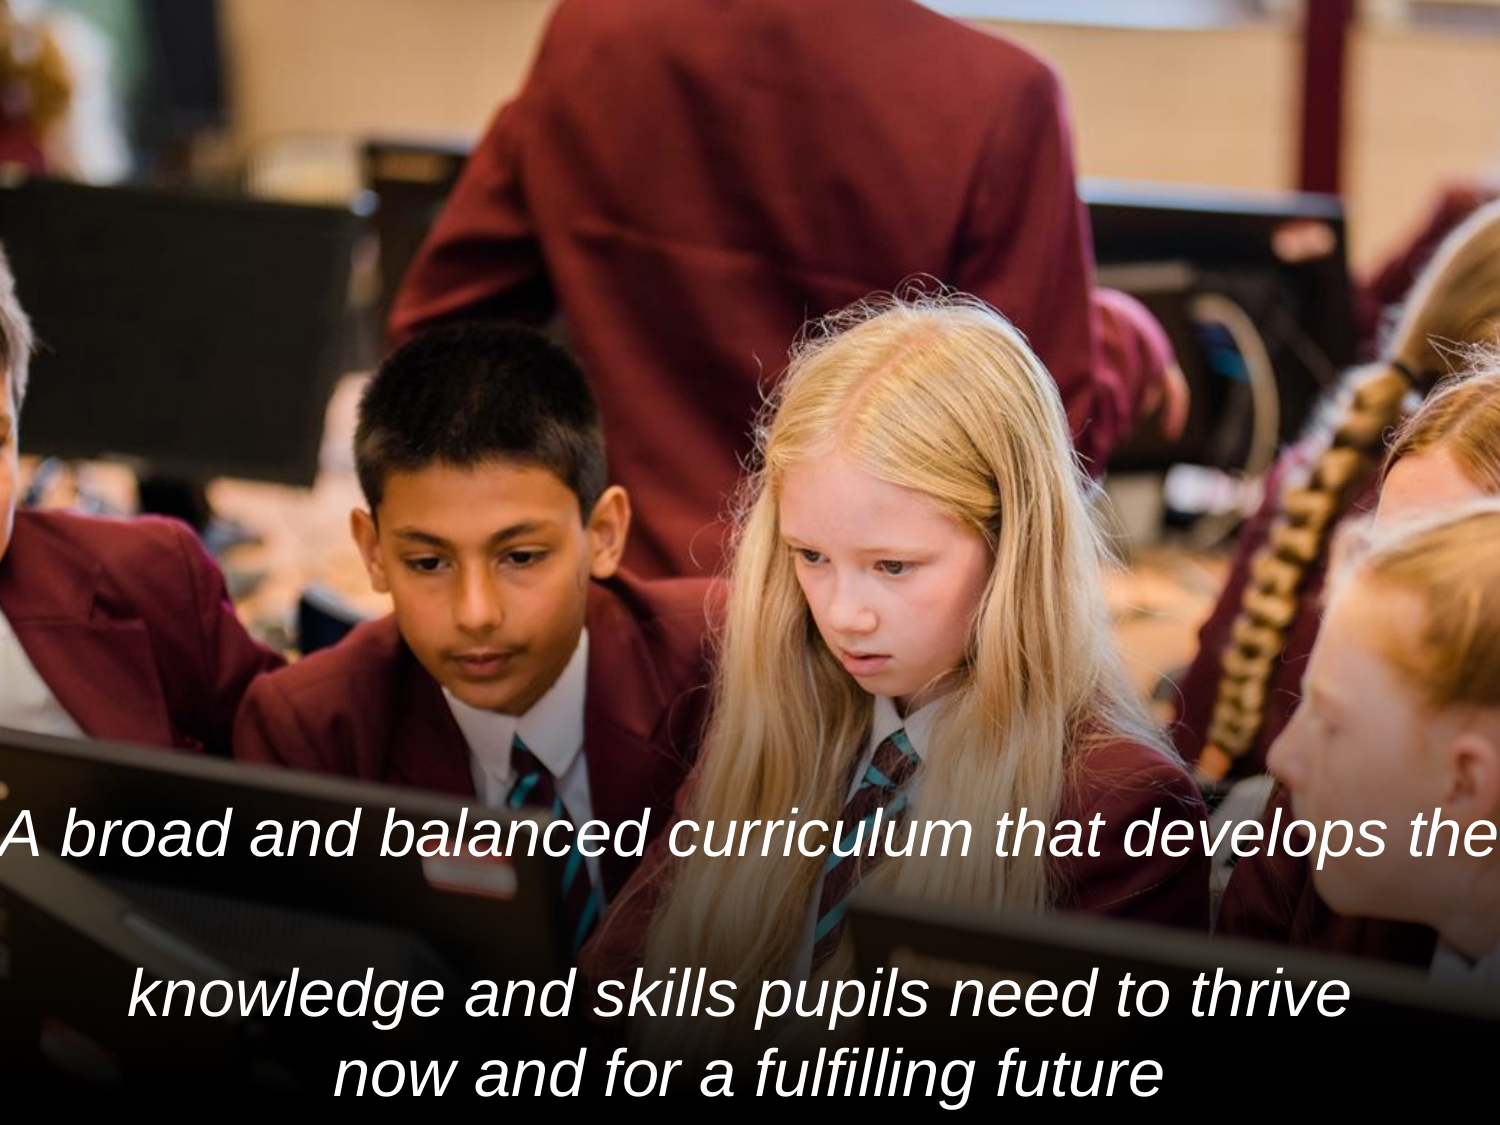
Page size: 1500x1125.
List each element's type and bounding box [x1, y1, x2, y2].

list [0, 0, 1500, 1125]
